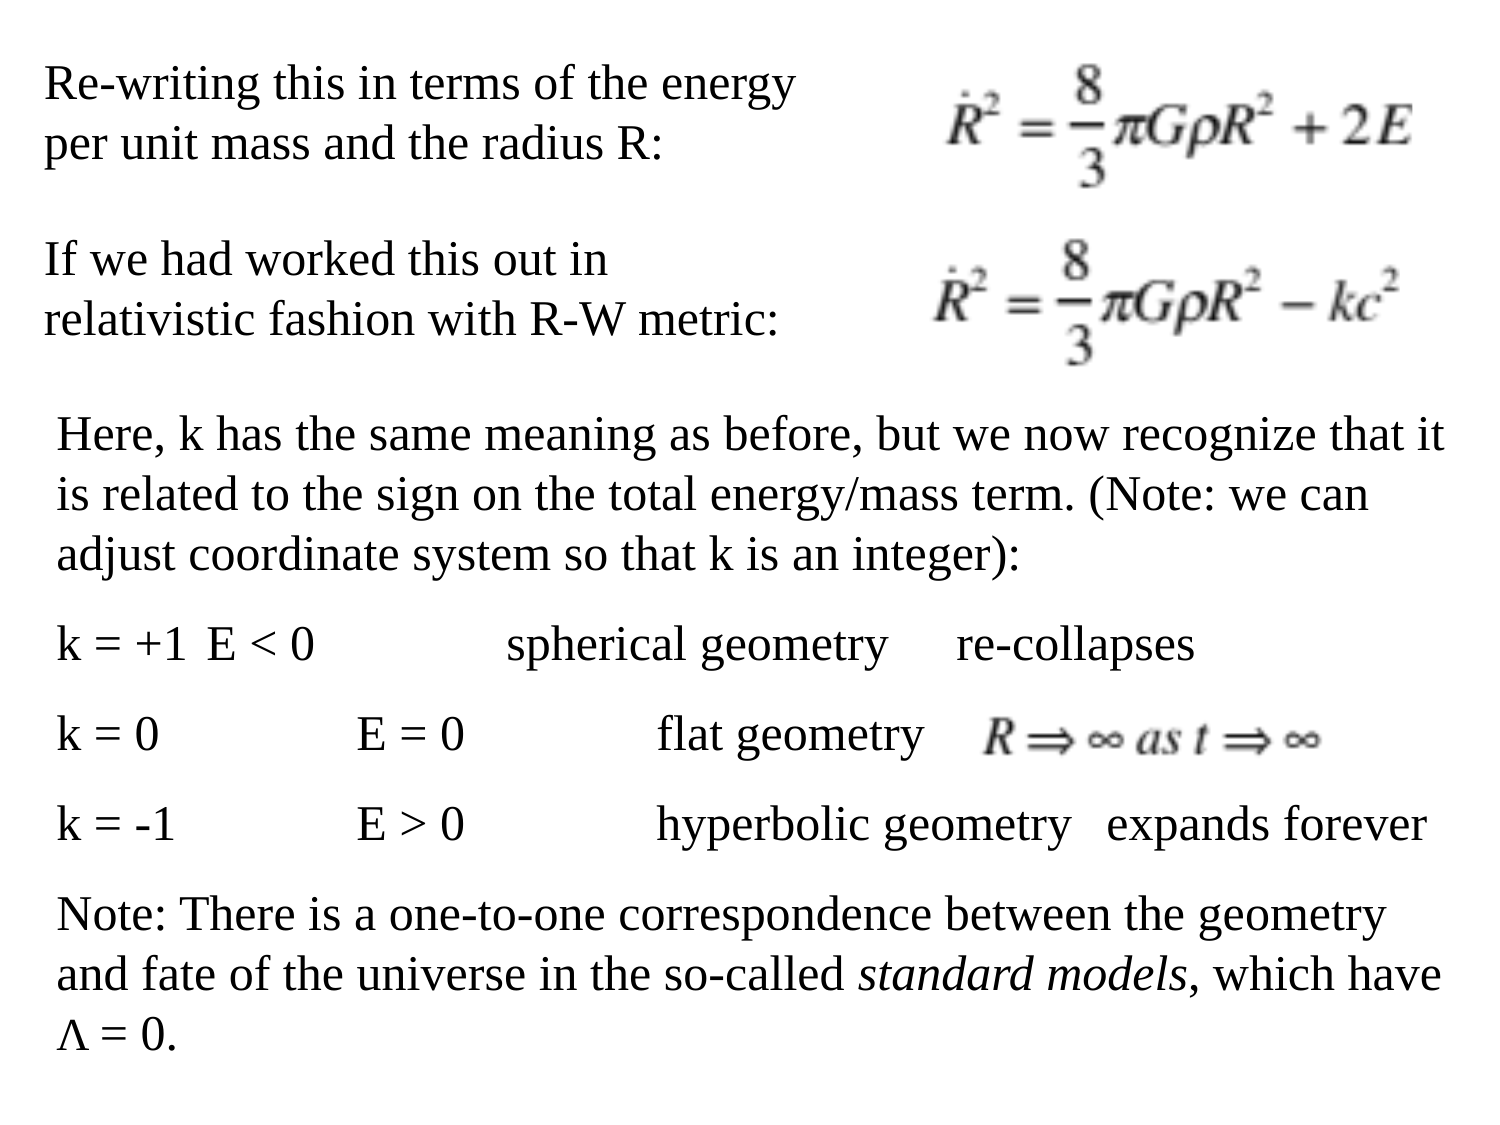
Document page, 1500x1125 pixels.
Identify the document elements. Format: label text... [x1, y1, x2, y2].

picture [974, 712, 1326, 776]
text_box Here, k has the same meaning as before, but we now recognize that it is related to the sign on the total energy/mass term. (Note: we can adjust coordinate system so that k is an integer): k = +1 E < 0 spherical geometry re-collapses k = 0 E = 0 flat geometry k = -1 E > 0 hyperbolic geometry expands forever Note: There is a one-to-one correspondence between the geometry and fate of the universe in the so-called standard models, which have Λ = 0. [49, 399, 1463, 1082]
picture [924, 237, 1401, 368]
picture [937, 62, 1413, 190]
text_box If we had worked this out in relativistic fashion with R-W metric: [37, 224, 813, 363]
text_box Re-writing this in terms of the energy per unit mass and the radius R: [37, 49, 863, 188]
